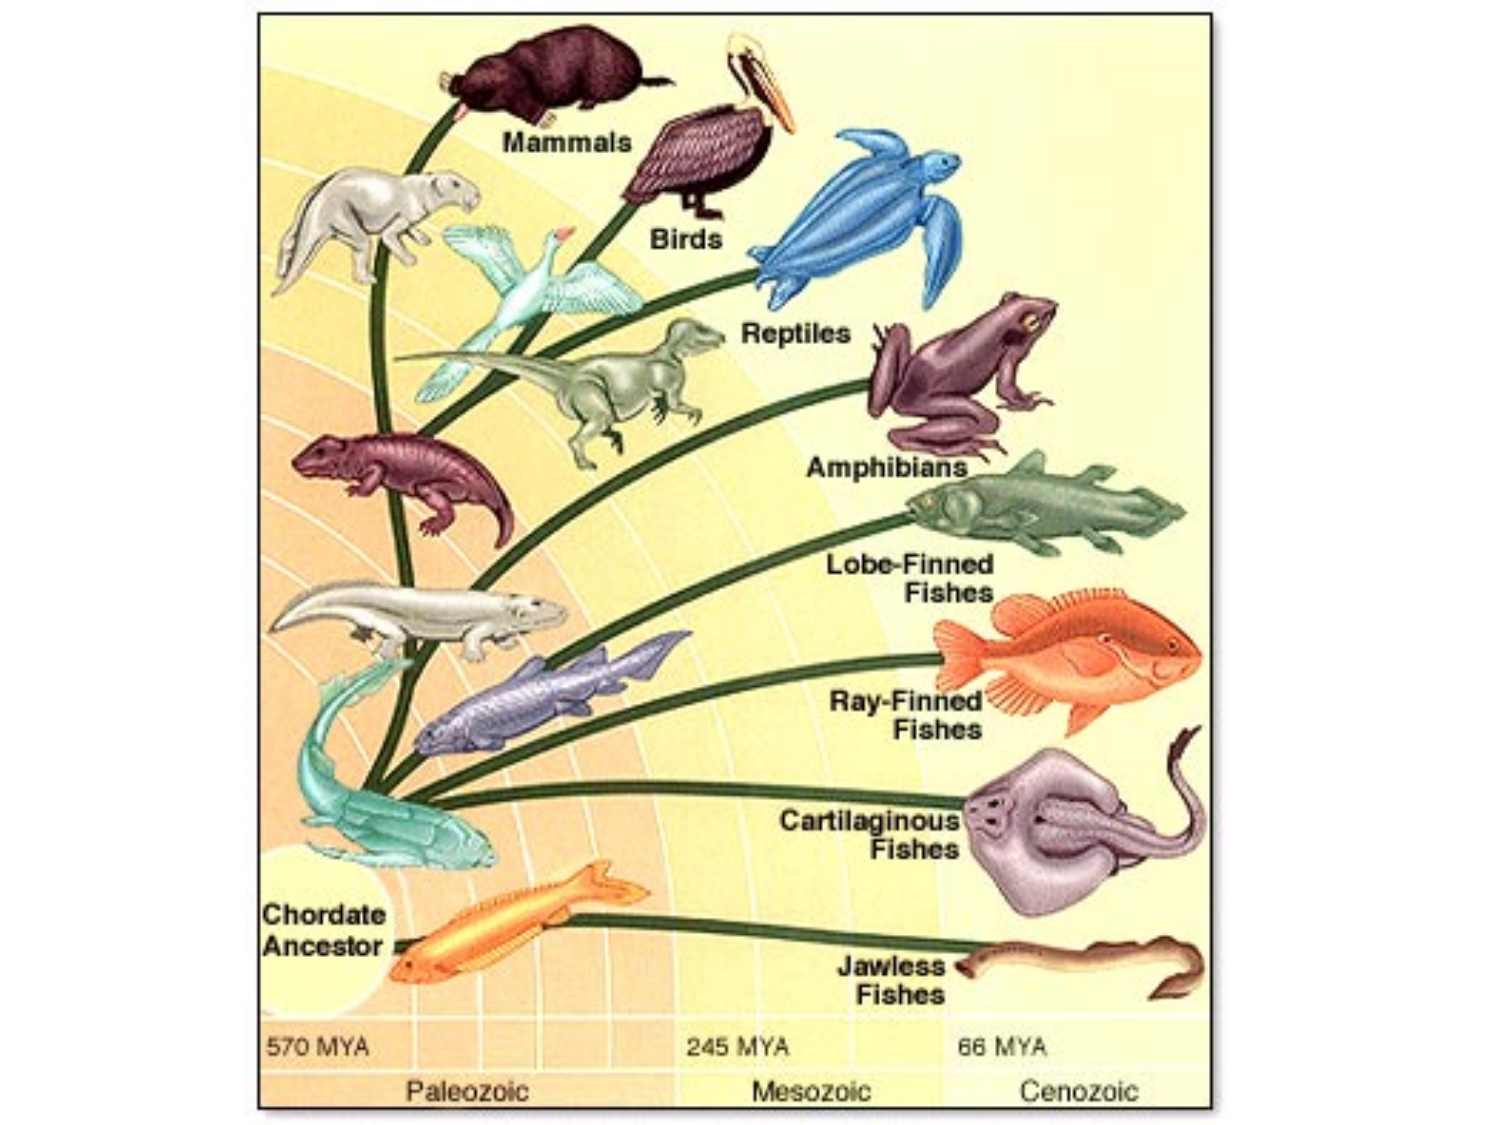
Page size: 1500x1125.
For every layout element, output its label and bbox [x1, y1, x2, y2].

picture [244, 0, 1228, 1125]
